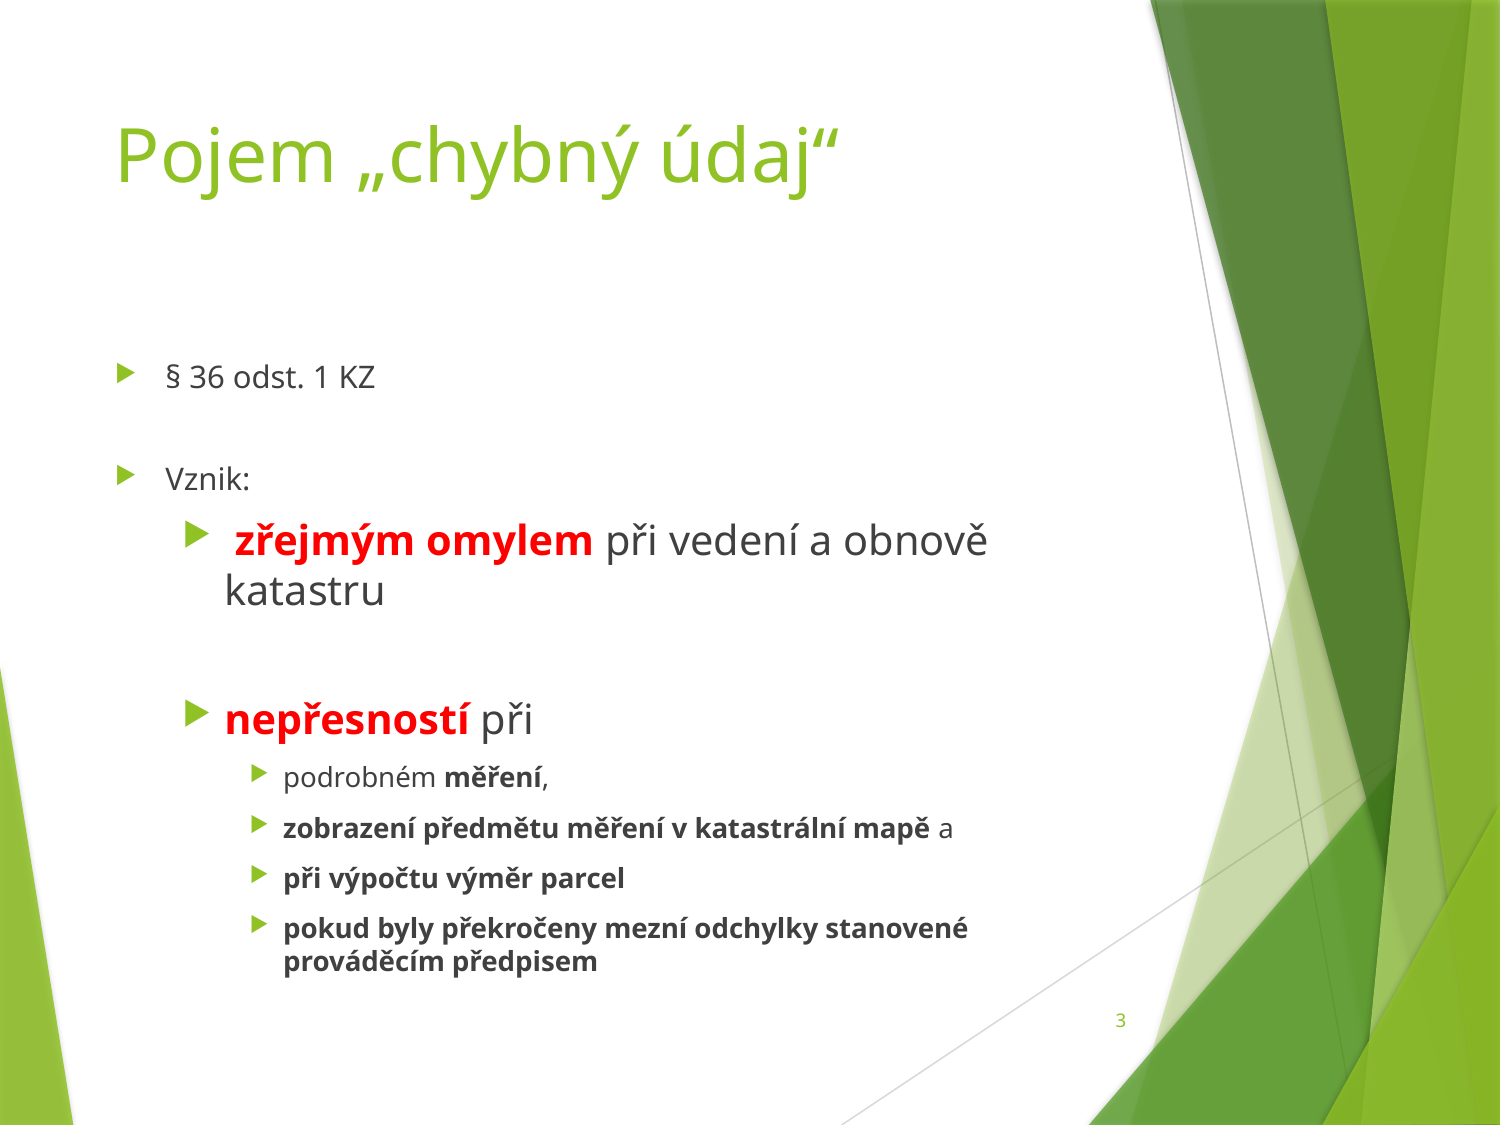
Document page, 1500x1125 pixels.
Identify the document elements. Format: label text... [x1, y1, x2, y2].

list § 36 odst. 1 KZ Vznik: zřejmým omylem při vedení a obnově katastru nepřesností při podrobném měření, zobrazení předmětu měření v katastrální mapě a při výpočtu výměr parcel pokud byly překročeny mezní odchylky stanovené prováděcím předpisem [99, 354, 1142, 992]
title Pojem „chybný údaj“ [99, 99, 1142, 317]
slide_number 3 [1057, 991, 1142, 1051]
